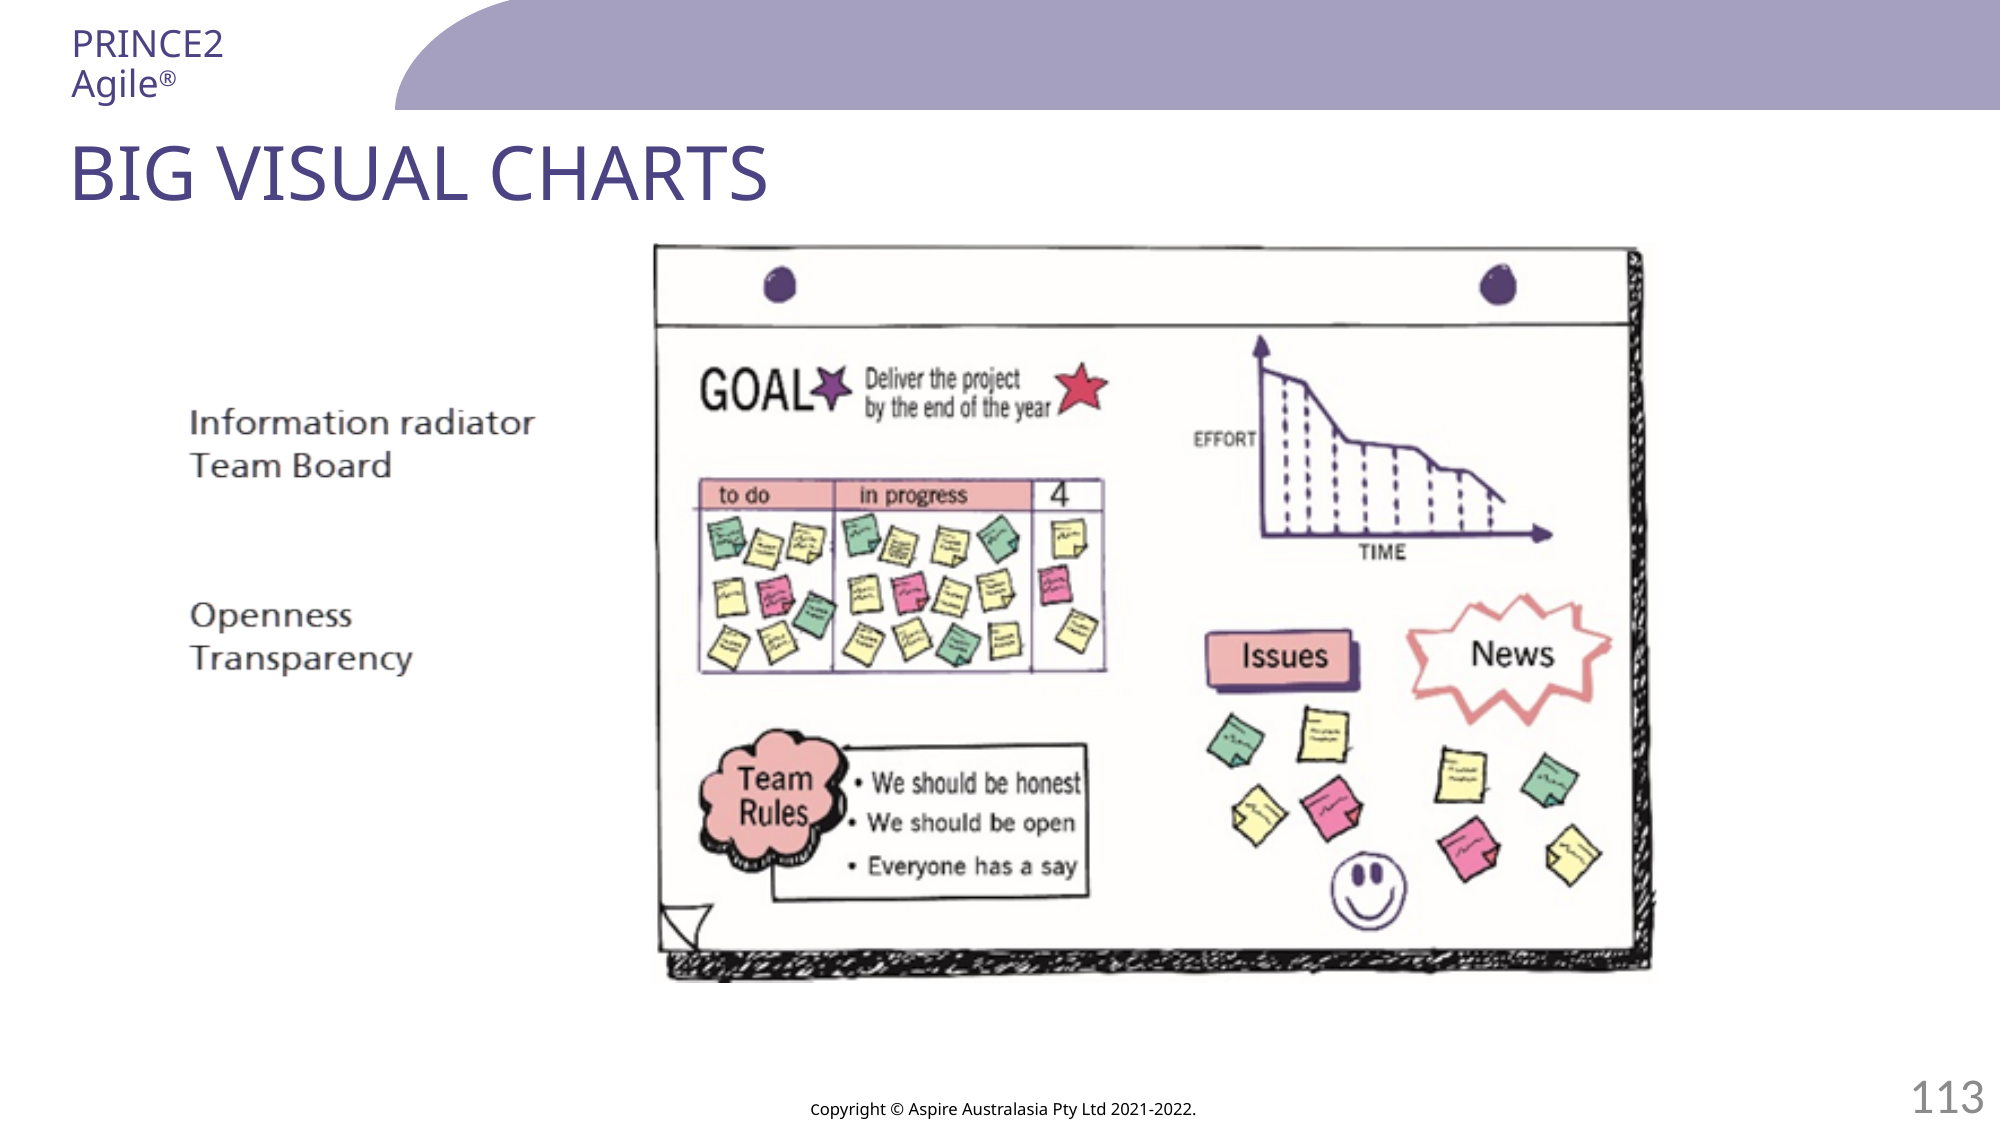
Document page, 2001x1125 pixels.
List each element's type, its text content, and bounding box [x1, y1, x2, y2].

title Big visual charts [53, 67, 1779, 285]
text_box Copyright © Aspire Australasia Pty Ltd 2021-2022. [376, 1090, 1632, 1125]
slide_number 113 [1550, 1063, 2000, 1124]
picture [188, 243, 1662, 983]
